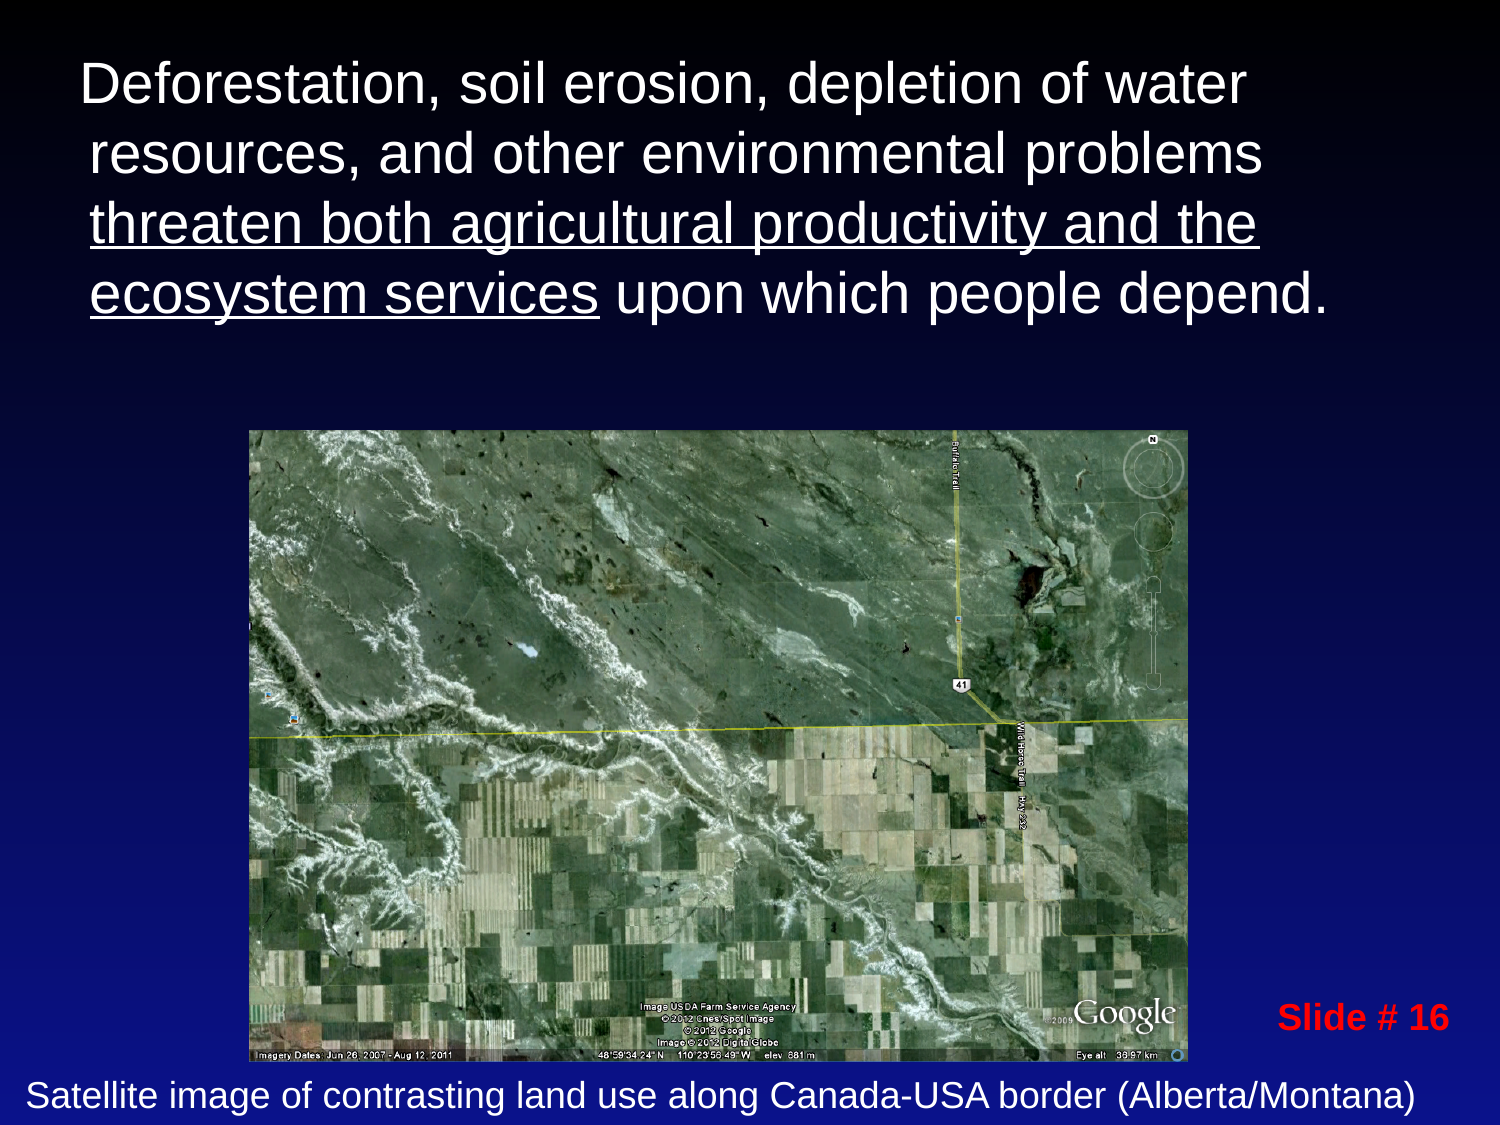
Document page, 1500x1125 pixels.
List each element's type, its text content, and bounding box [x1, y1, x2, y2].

text_box Slide # 16 [1262, 985, 1481, 1046]
text_box Deforestation, soil erosion, depletion of water resources, and other environmental problems threaten both agricultural productivity and the ecosystem services upon which people depend. [0, 37, 1500, 333]
text_box Satellite image of contrasting land use along Canada-USA border (Alberta/Montana) [10, 1063, 1500, 1124]
picture [249, 429, 1188, 1062]
